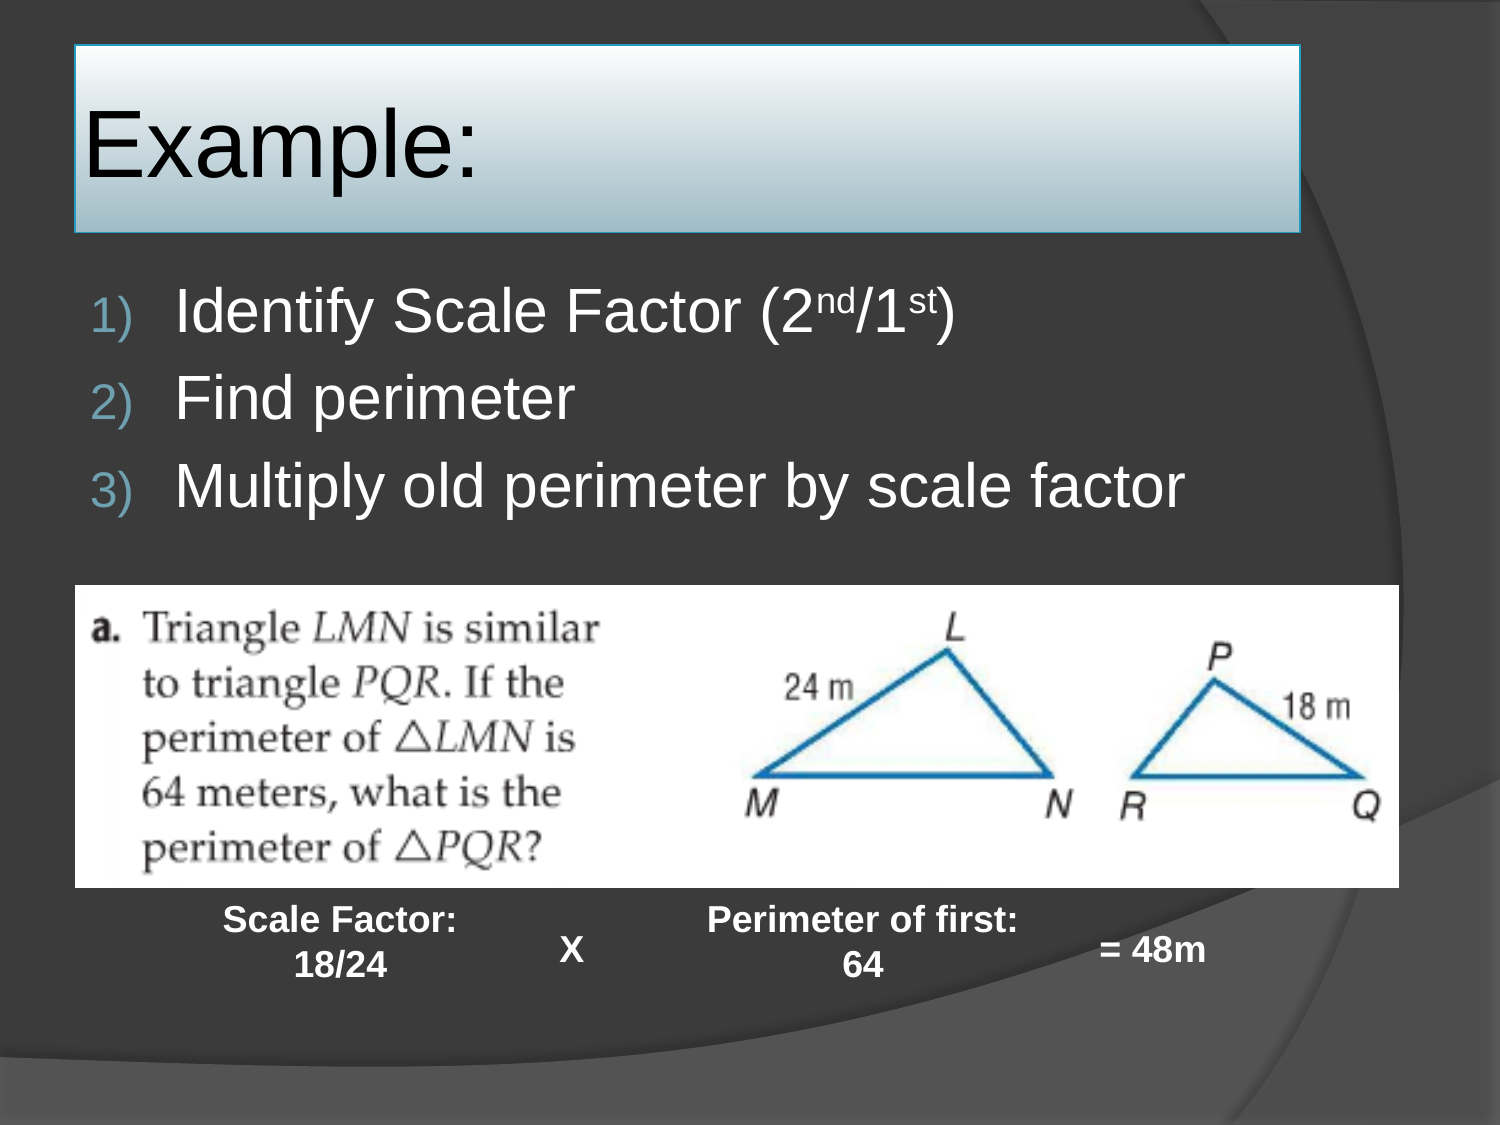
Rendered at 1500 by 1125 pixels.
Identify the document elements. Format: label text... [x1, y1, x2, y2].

list Identify Scale Factor (2nd/1st) Find perimeter Multiply old perimeter by scale factor [75, 262, 1300, 575]
title Example: [74, 44, 1301, 233]
text_box X [544, 917, 685, 978]
list Identify Scale Factor (2nd/1st) Find perimeter Multiply old perimeter by scale factor [75, 900, 1300, 1005]
picture [74, 584, 1399, 888]
text_box = 48m [1084, 917, 1323, 978]
text_box Scale Factor: 18/24 [163, 900, 517, 992]
text_box Perimeter of first: 64 [685, 900, 1041, 992]
